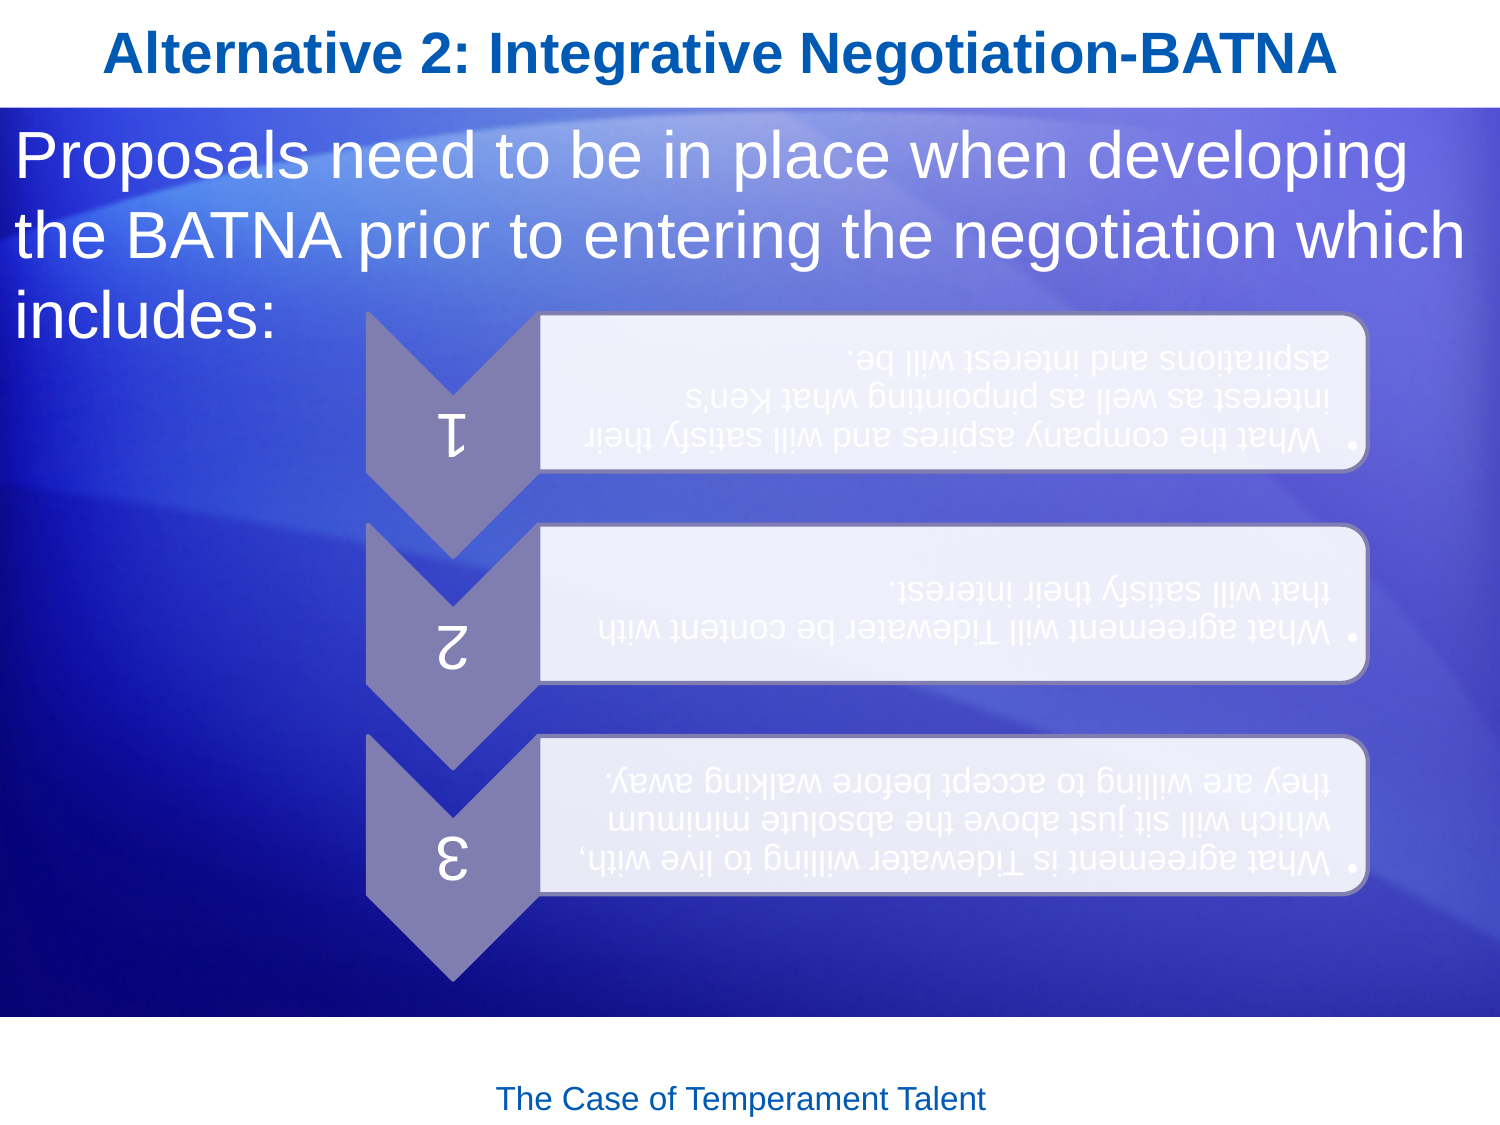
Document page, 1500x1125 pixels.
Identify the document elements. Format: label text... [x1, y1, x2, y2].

footer The Case of Temperament Talent [436, 1046, 1046, 1125]
text_box Proposals need to be in place when developing the BATNA prior to entering the negotiation which includes: [0, 104, 1500, 450]
text_box Alternative 2: Integrative Negotiation-BATNA [69, 0, 1420, 188]
picture [0, 450, 1500, 1017]
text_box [367, 312, 1369, 980]
